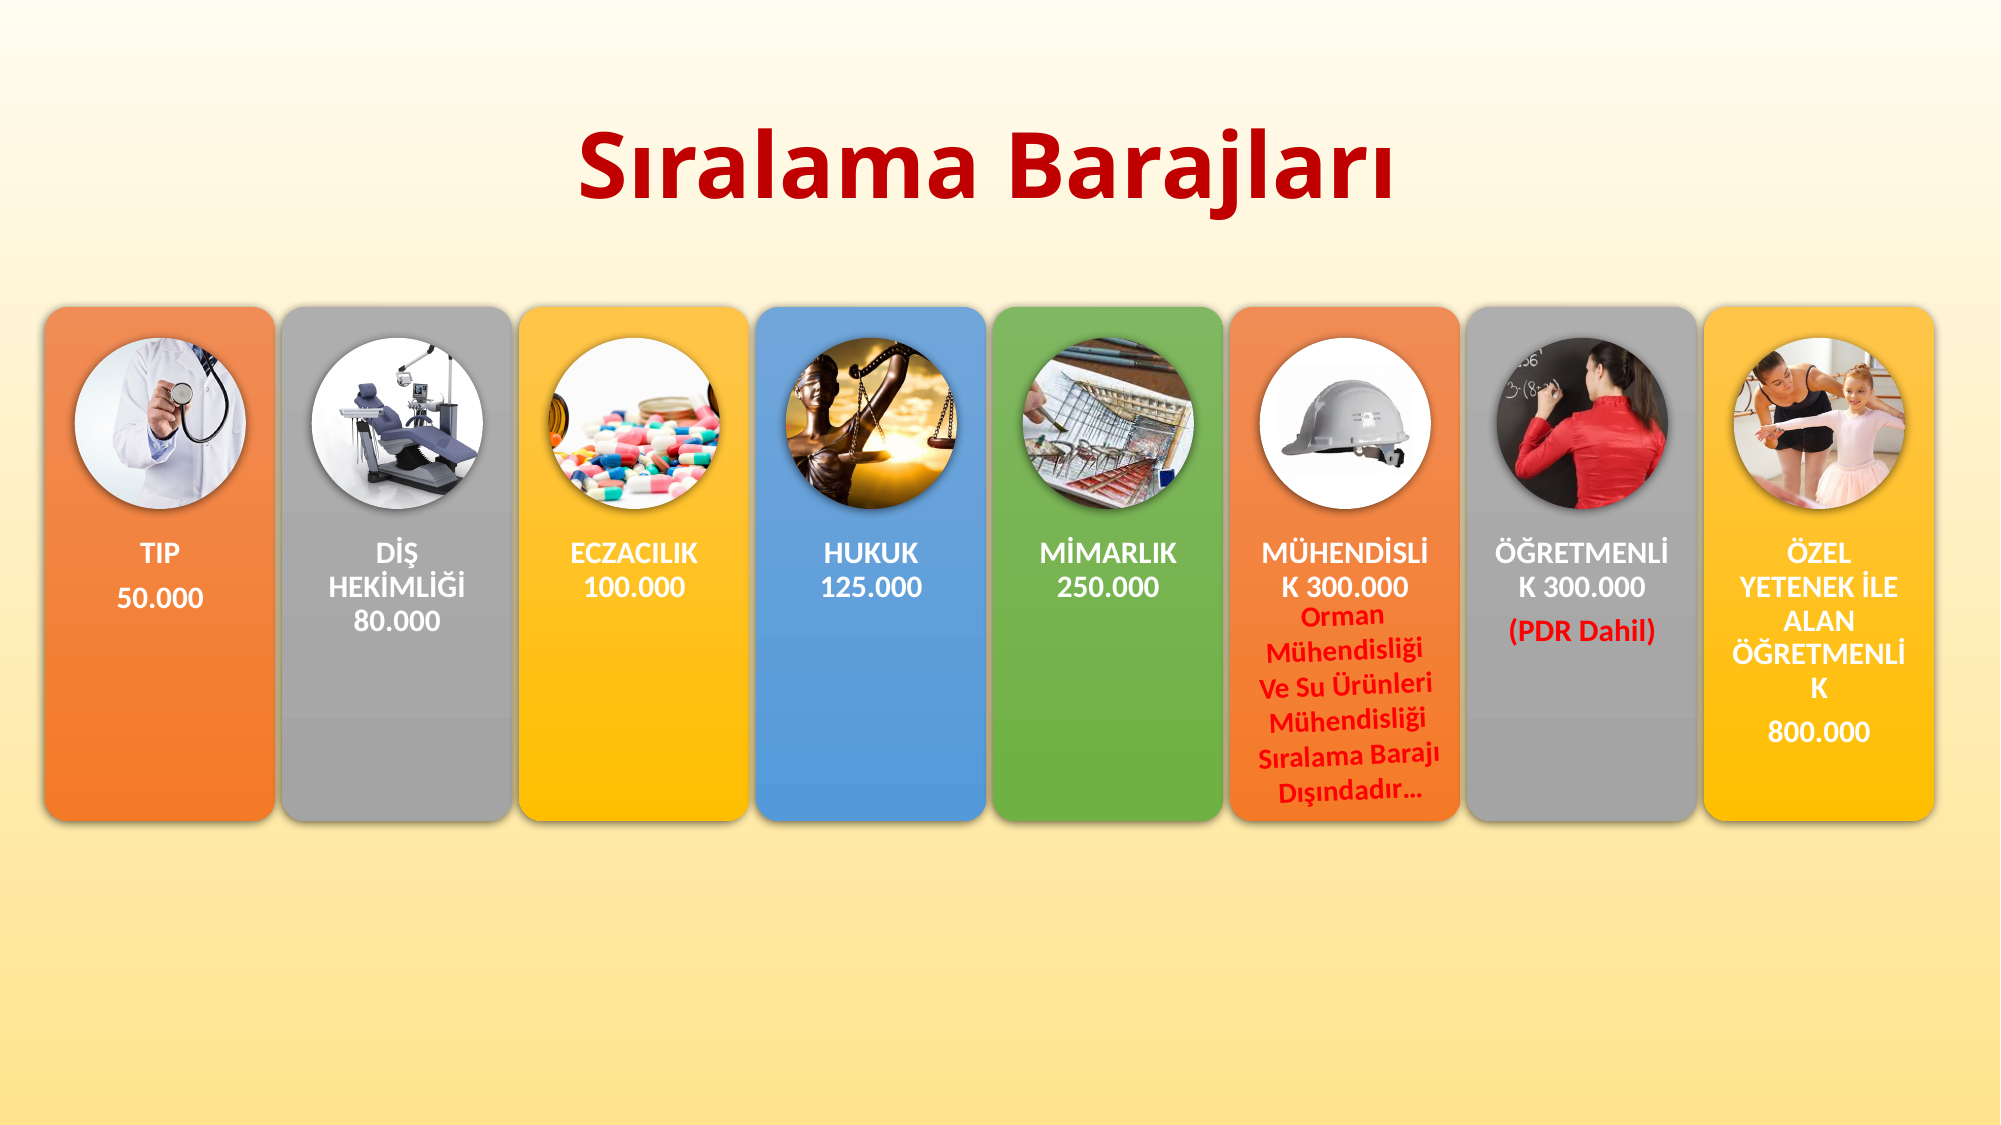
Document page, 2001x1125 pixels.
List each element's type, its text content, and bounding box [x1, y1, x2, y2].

title Sıralama Barajları [137, 59, 1839, 278]
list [44, 306, 1936, 821]
